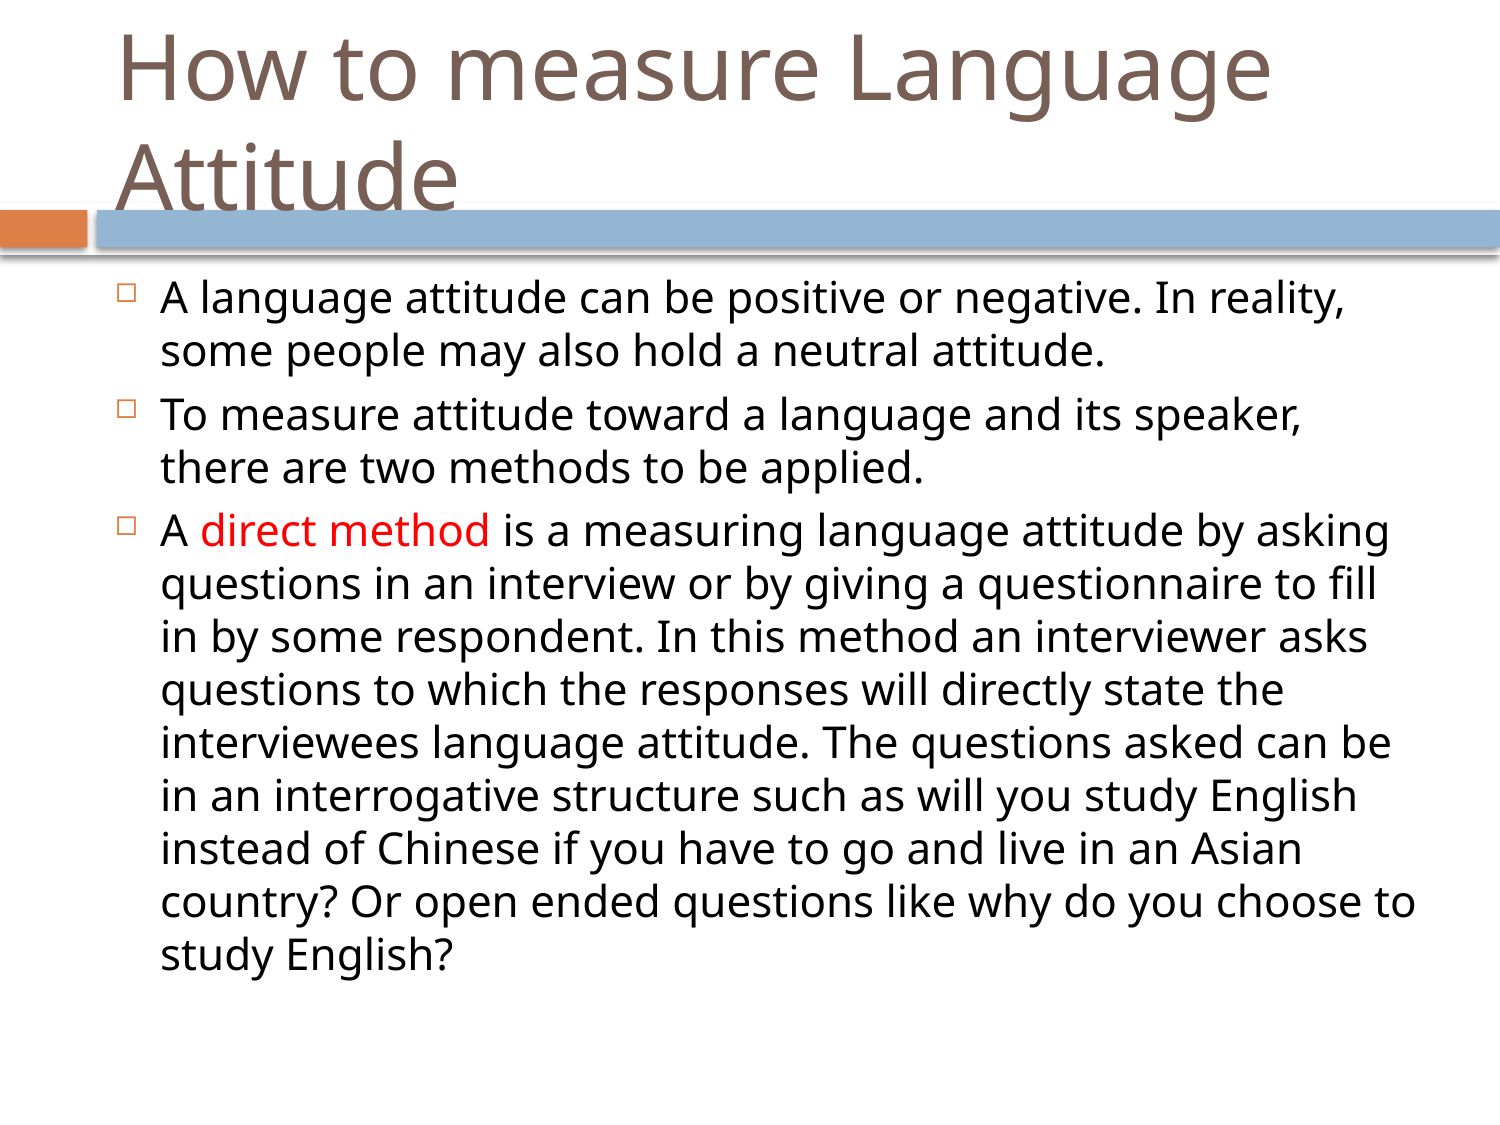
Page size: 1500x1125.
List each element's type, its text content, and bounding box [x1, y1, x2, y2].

list A language attitude can be positive or negative. In reality, some people may also hold a neutral attitude. To measure attitude toward a language and its speaker, there are two methods to be applied. A direct method is a measuring language attitude by asking questions in an interview or by giving a questionnaire to fill in by some respondent. In this method an interviewer asks questions to which the responses will directly state the interviewees language attitude. The questions asked can be in an interrogative structure such as will you study English instead of Chinese if you have to go and live in an Asian country? Or open ended questions like why do you choose to study English? [100, 262, 1438, 1000]
title How to measure Language Attitude [100, 37, 1438, 200]
